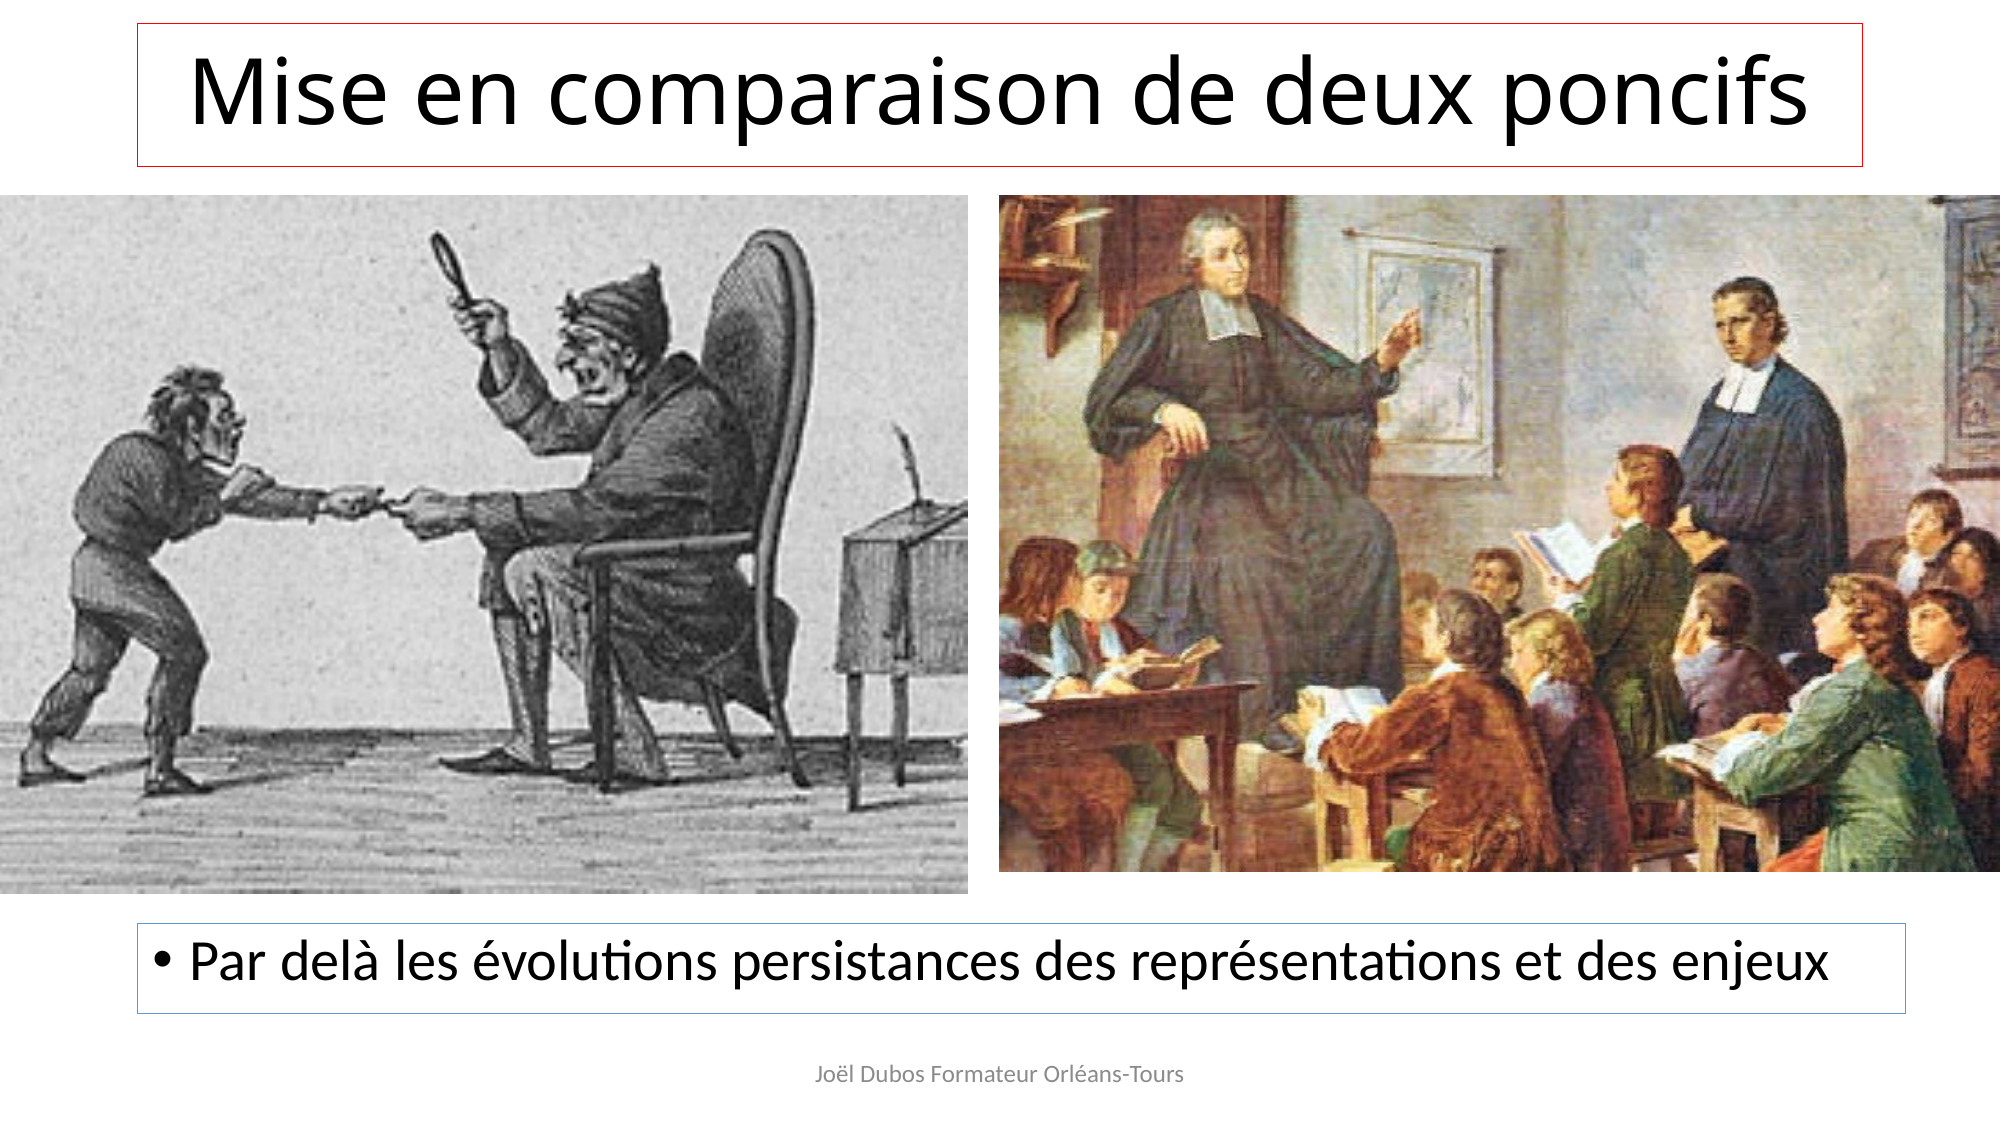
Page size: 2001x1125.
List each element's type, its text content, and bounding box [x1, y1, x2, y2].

picture [0, 195, 968, 894]
list Par delà les évolutions persistances des représentations et des enjeux [137, 923, 1906, 1014]
picture [999, 195, 2000, 872]
footer Joël Dubos Formateur Orléans-Tours [662, 1042, 1338, 1103]
title Mise en comparaison de deux poncifs [137, 23, 1863, 167]
